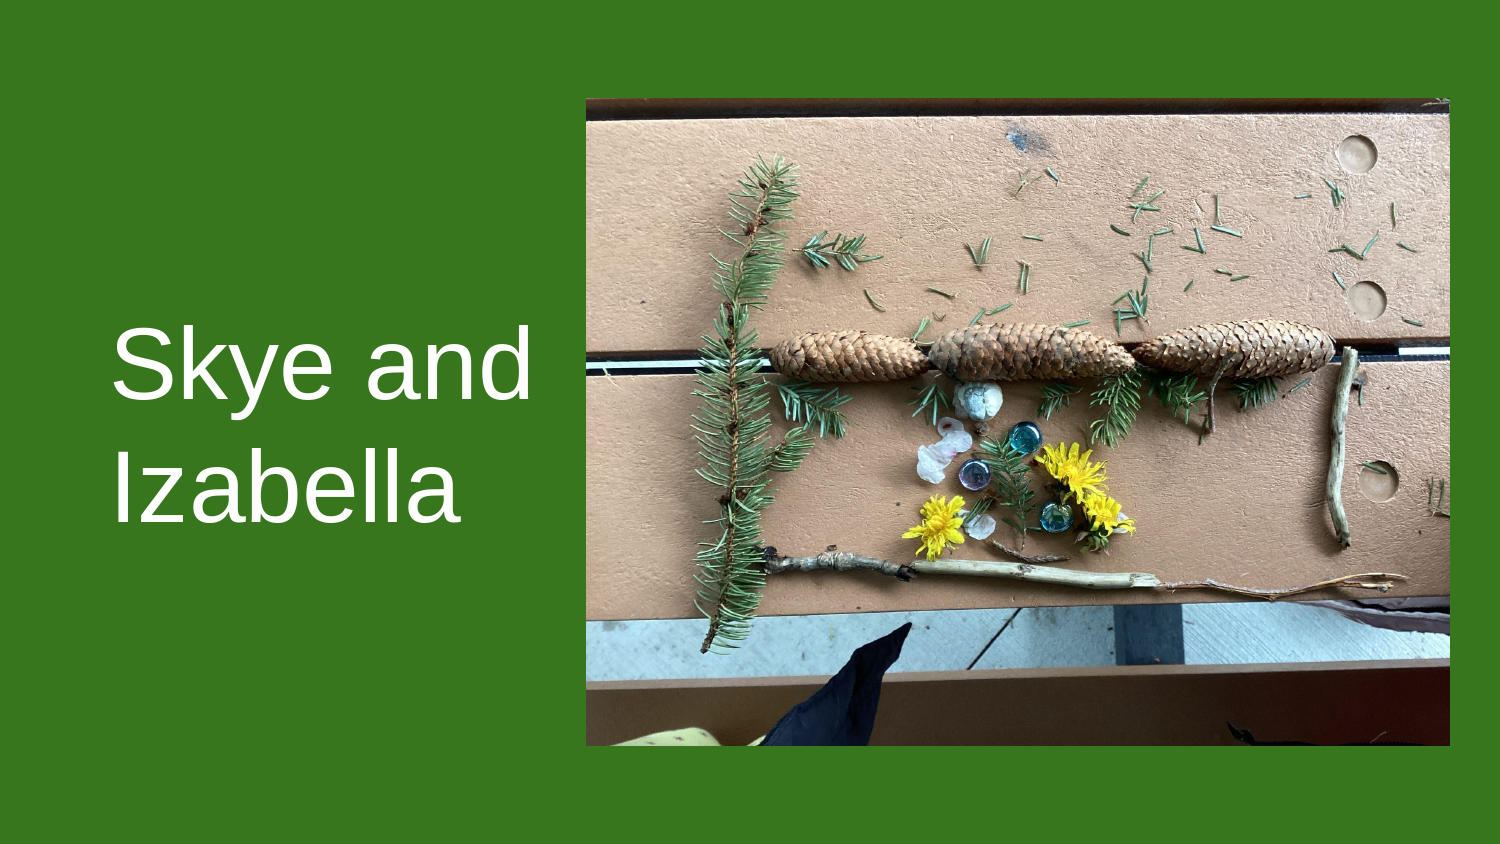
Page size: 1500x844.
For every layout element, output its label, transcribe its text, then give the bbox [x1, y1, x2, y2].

picture [586, 97, 1451, 746]
text_box Skye and Izabella [94, 282, 581, 558]
